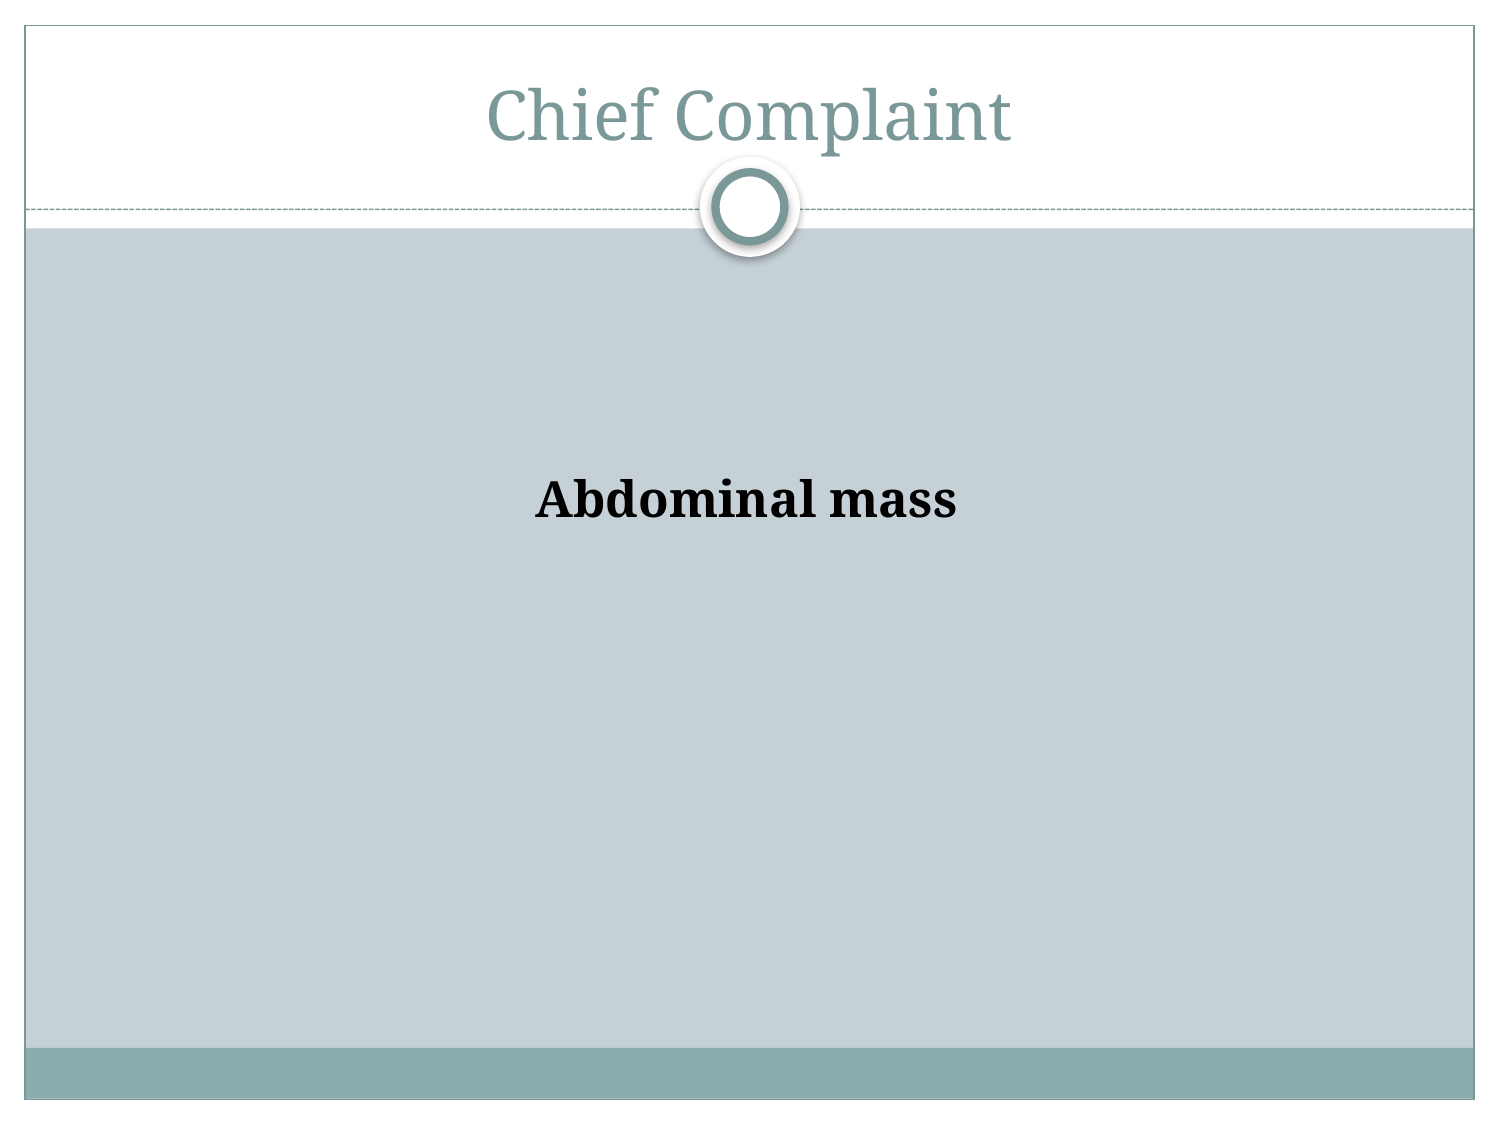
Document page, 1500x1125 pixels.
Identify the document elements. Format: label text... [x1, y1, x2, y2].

title Chief Complaint [49, 37, 1450, 162]
list Abdominal mass [49, 250, 1445, 1001]
